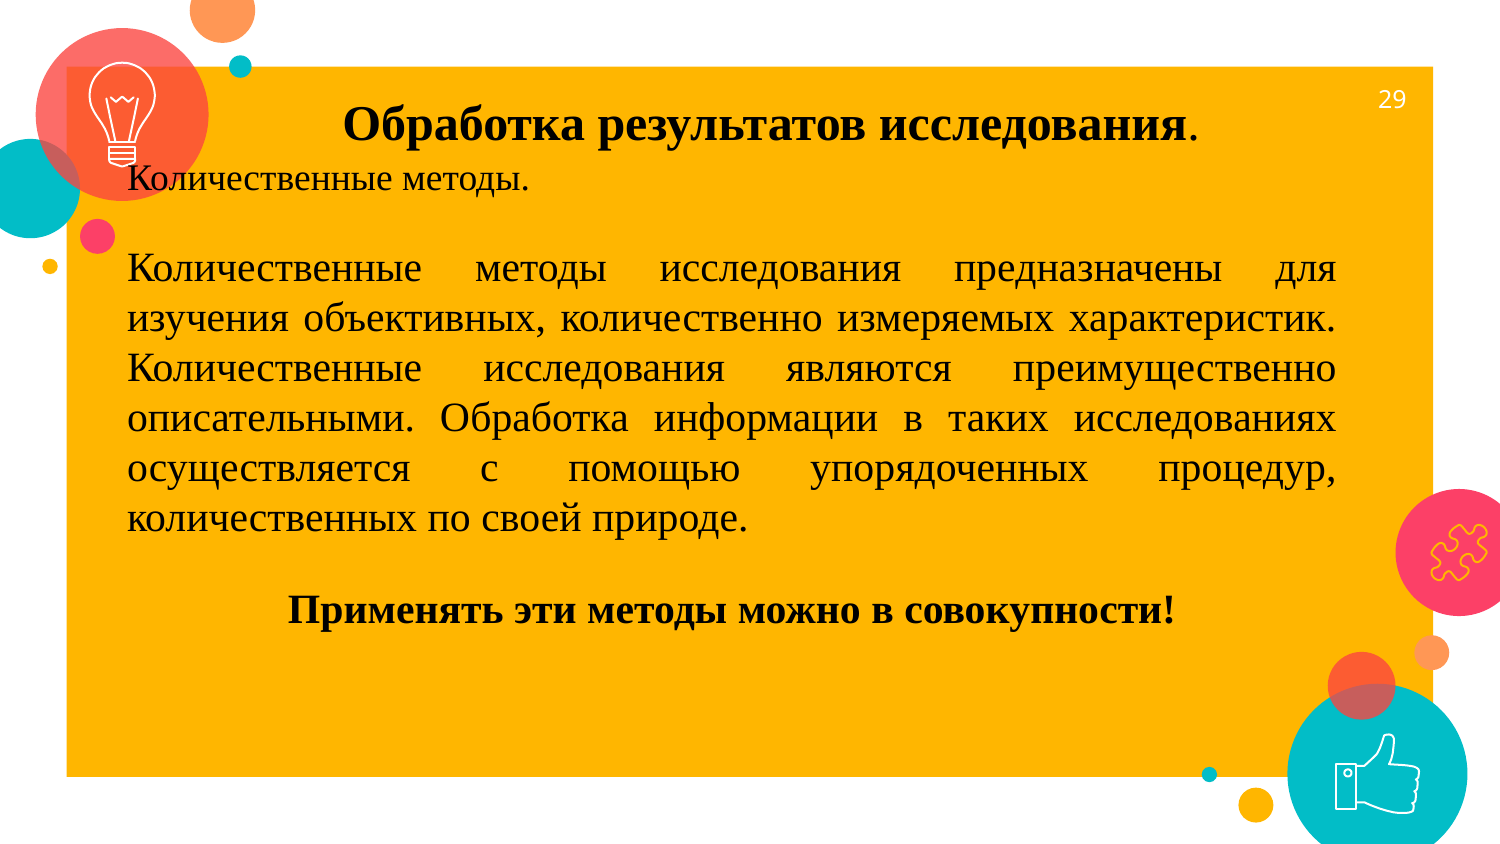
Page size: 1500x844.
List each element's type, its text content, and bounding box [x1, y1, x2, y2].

title Обработка результатов исследования. [230, 79, 1312, 138]
slide_number 29 [1331, 68, 1422, 134]
subtitle Количественные методы. Количественные методы исследования предназначены для изучения объективных, количественно измеряемых характеристик. Количественные исследования являются преимущественно описательными. Обработка информации в таких исследованиях осуществляется с помощью упорядоченных процедур, количественных по своей природе. Применять эти методы можно в совокупности! [112, 138, 1353, 765]
